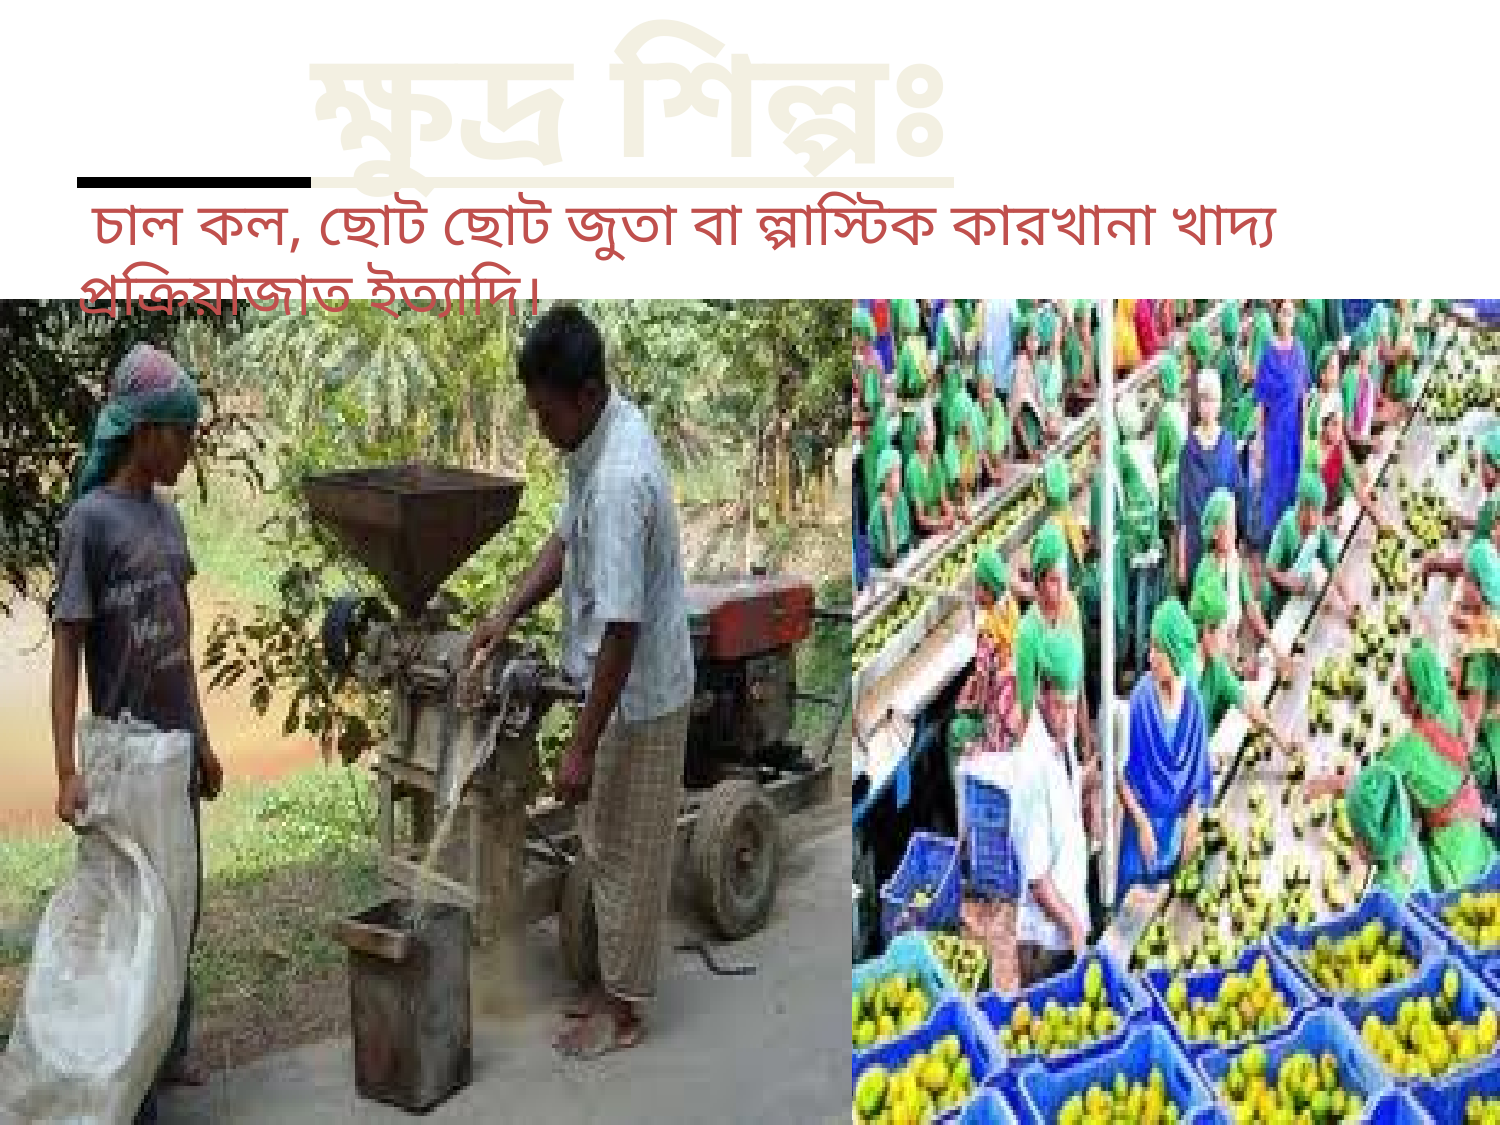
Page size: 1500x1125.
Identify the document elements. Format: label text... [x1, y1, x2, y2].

text_box ক্ষুদ্র শিল্পঃ চাল কল, ছোট ছোট জুতা বা ল্পাস্টিক কারখানা খাদ্য প্রক্রিয়াজাত ইত্যাদি। [62, 0, 1488, 298]
picture [0, 299, 1500, 1125]
